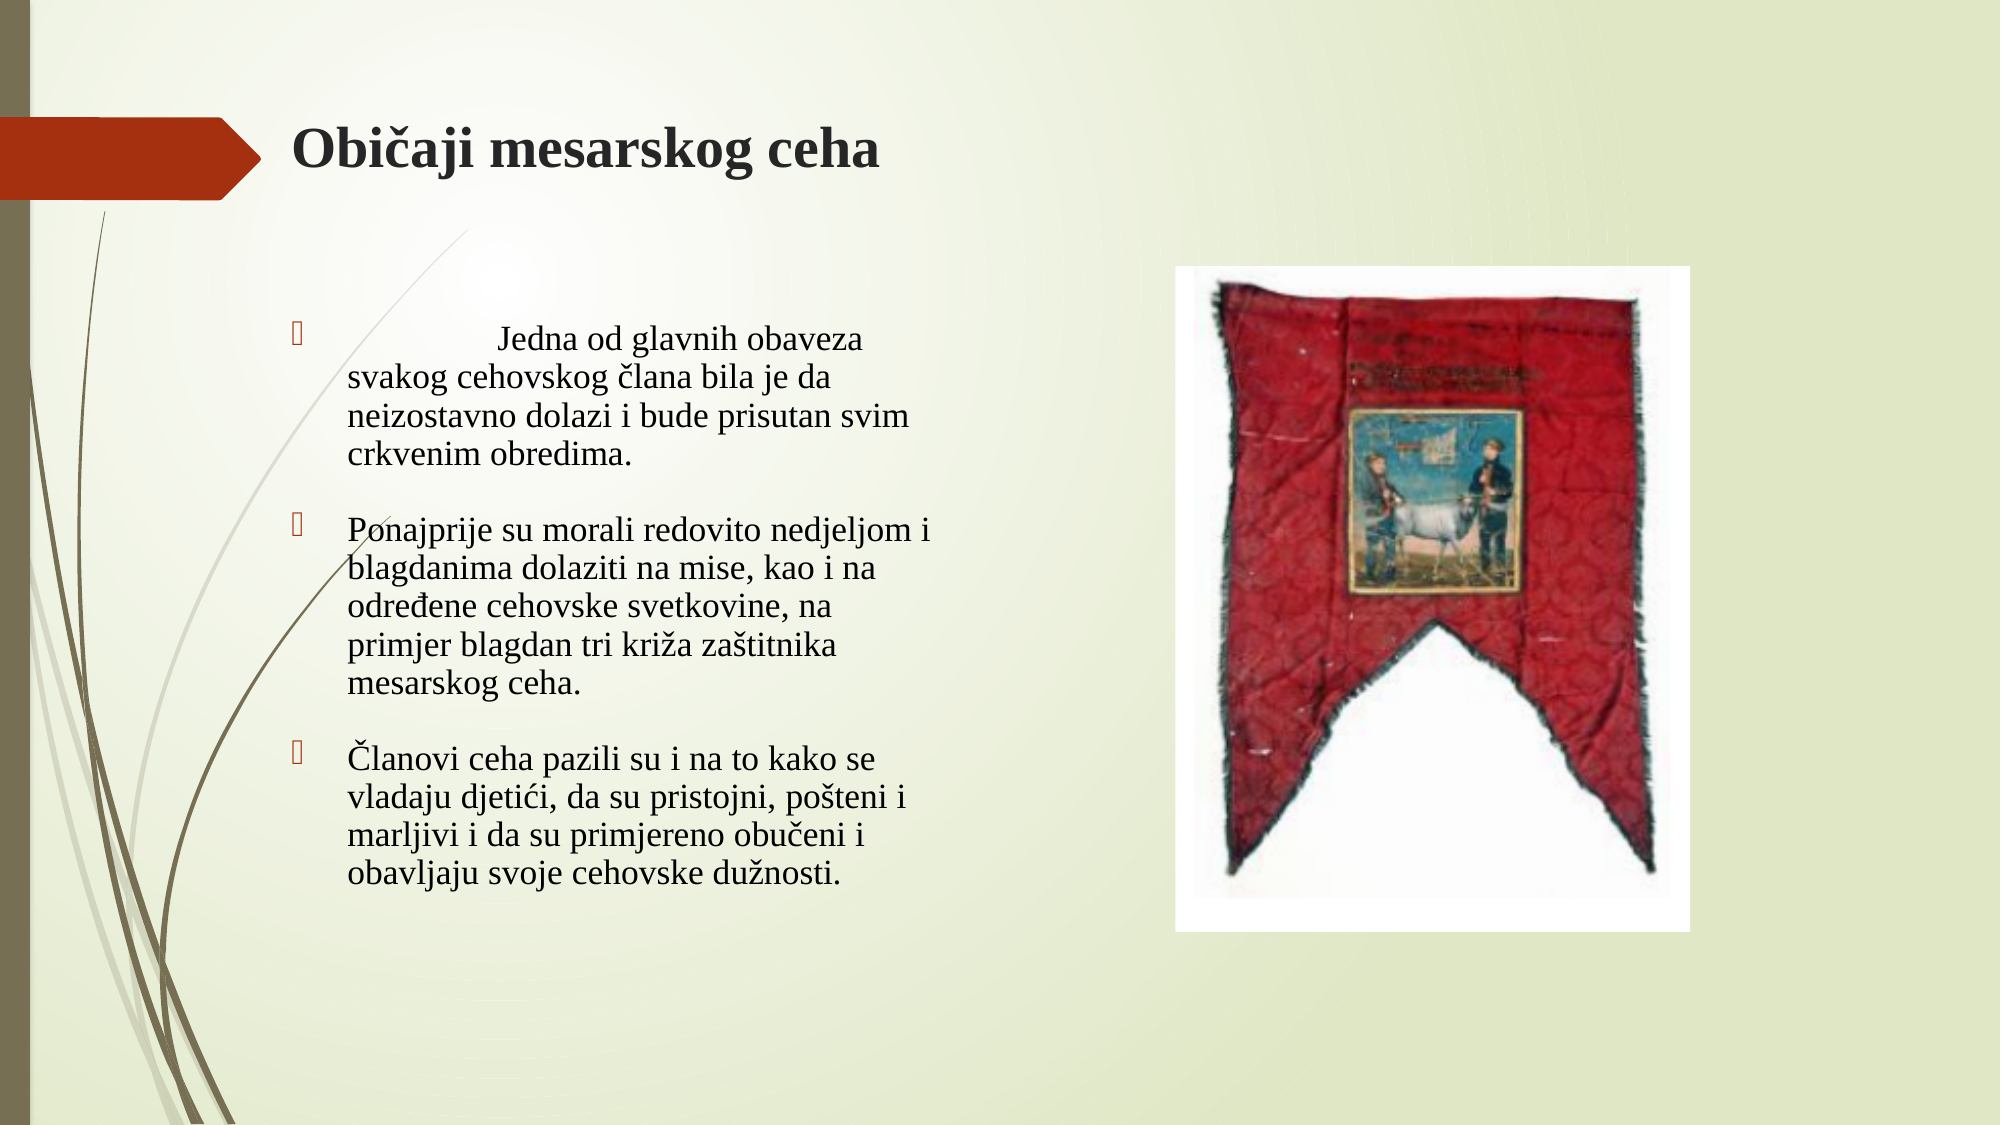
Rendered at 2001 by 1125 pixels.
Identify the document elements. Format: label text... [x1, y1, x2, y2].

list Jedna od glavnih obaveza svakog cehovskog člana bila je da neizostavno dolazi i bude prisutan svim crkvenim obredima. Ponajprije su morali redovito nedjeljom i blagdanima dolaziti na mise, kao i na određene cehovske svetkovine, na primjer blagdan tri križa zaštitnika mesarskog ceha. Članovi ceha pazili su i na to kako se vladaju djetići, da su pristojni, pošteni i marljivi i da su primjereno obučeni i obavljaju svoje cehovske dužnosti. [276, 312, 956, 970]
picture [1174, 266, 1691, 932]
title Običaji mesarskog ceha [276, 102, 956, 312]
